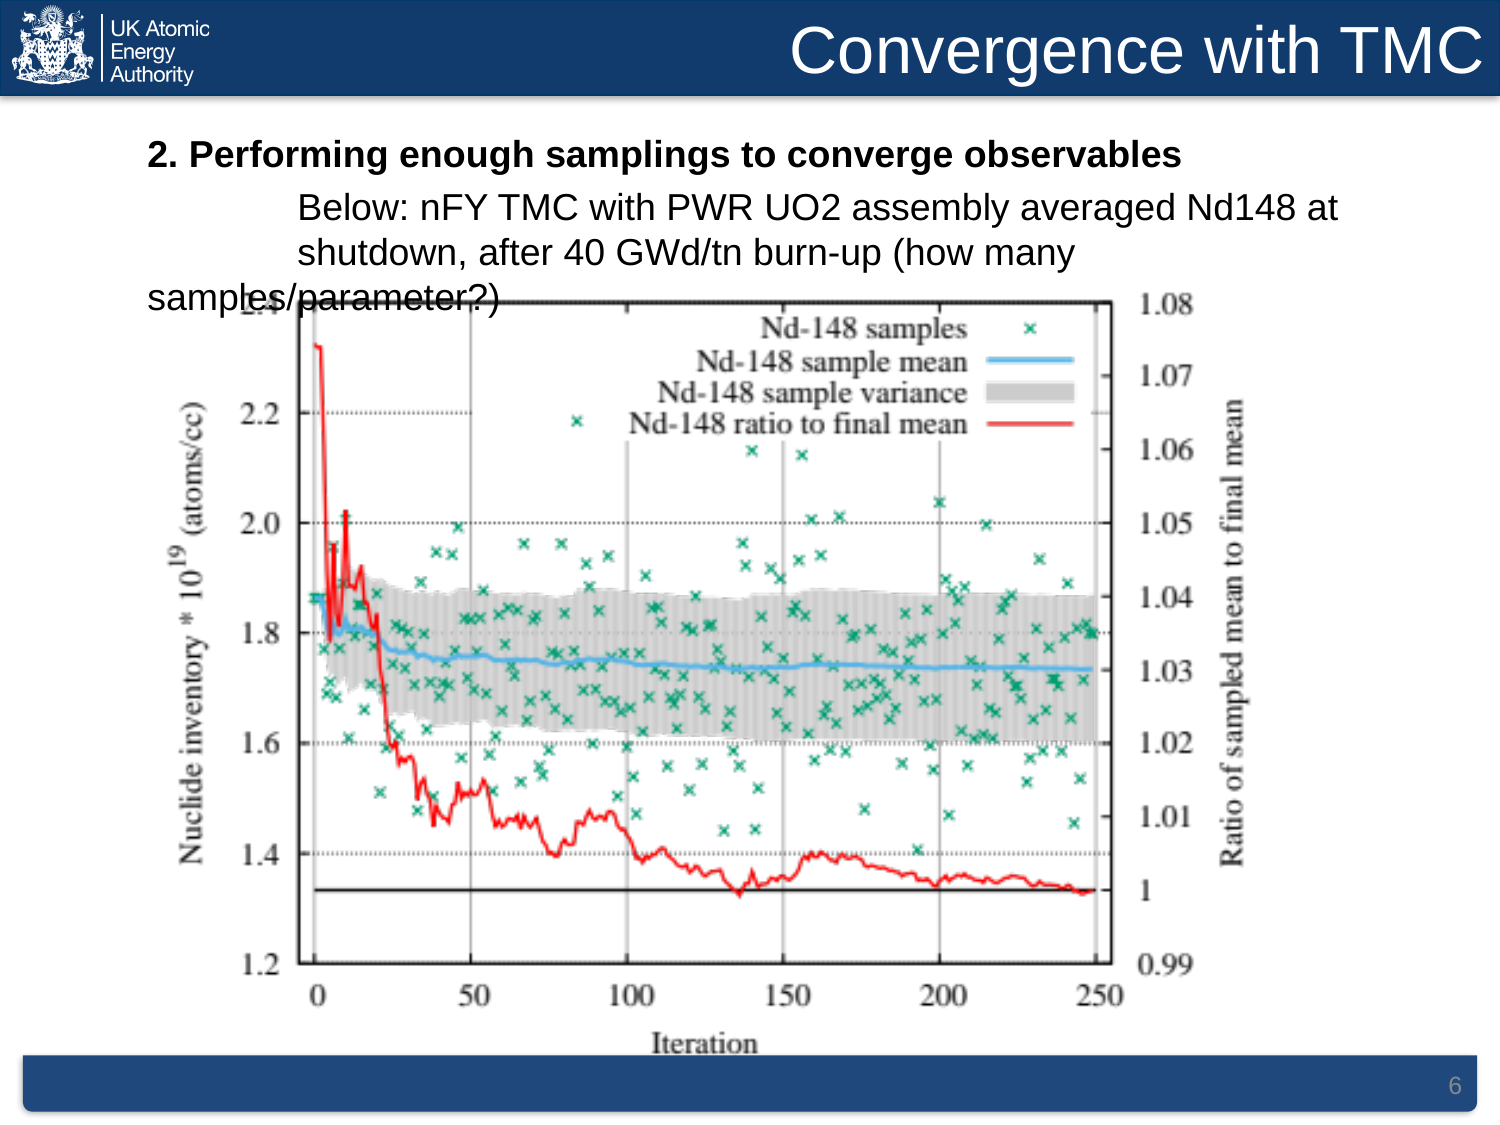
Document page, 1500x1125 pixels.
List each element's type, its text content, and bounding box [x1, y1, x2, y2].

picture [162, 264, 1301, 1062]
slide_number 6 [1127, 1054, 1478, 1115]
list 2. Performing enough samplings to converge observables Below: nFY TMC with PWR UO2 assembly averaged Nd148 at shutdown, after 40 GWd/tn burn-up (how many samples/parameter?) [57, 122, 1408, 420]
title Convergence with TMC [594, 0, 1500, 95]
picture [1, 5, 210, 101]
